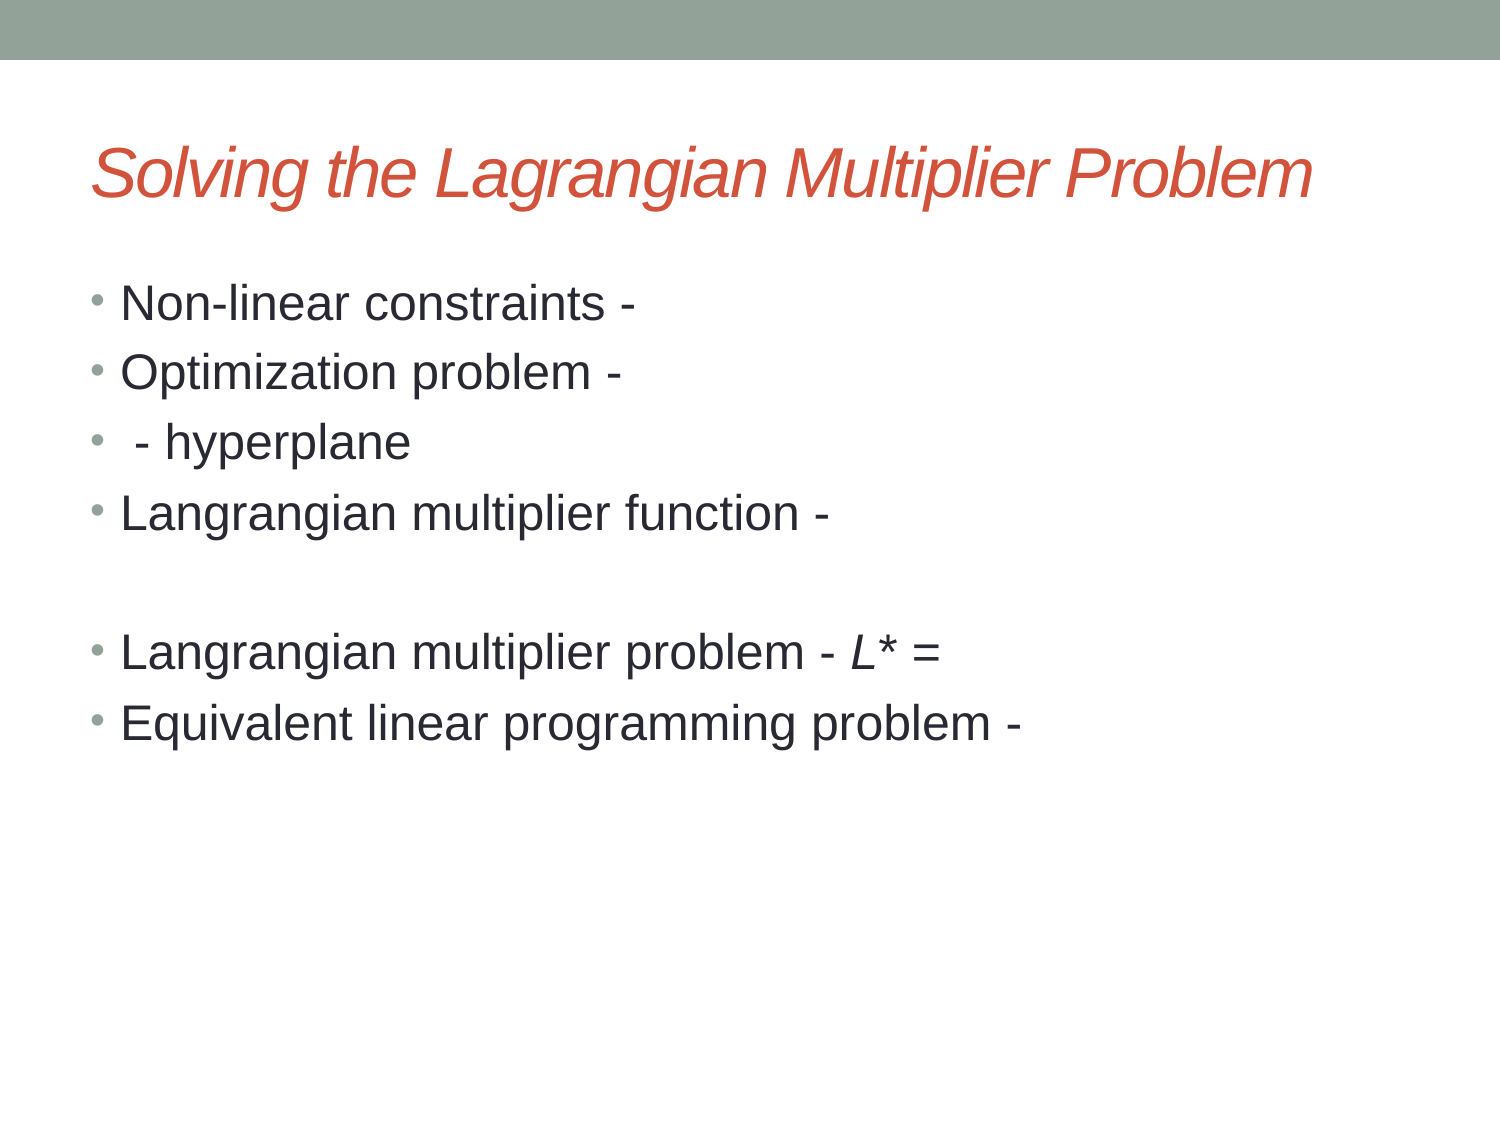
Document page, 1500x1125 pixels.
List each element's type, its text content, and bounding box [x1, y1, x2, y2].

title Solving the Lagrangian Multiplier Problem [75, 87, 1425, 250]
